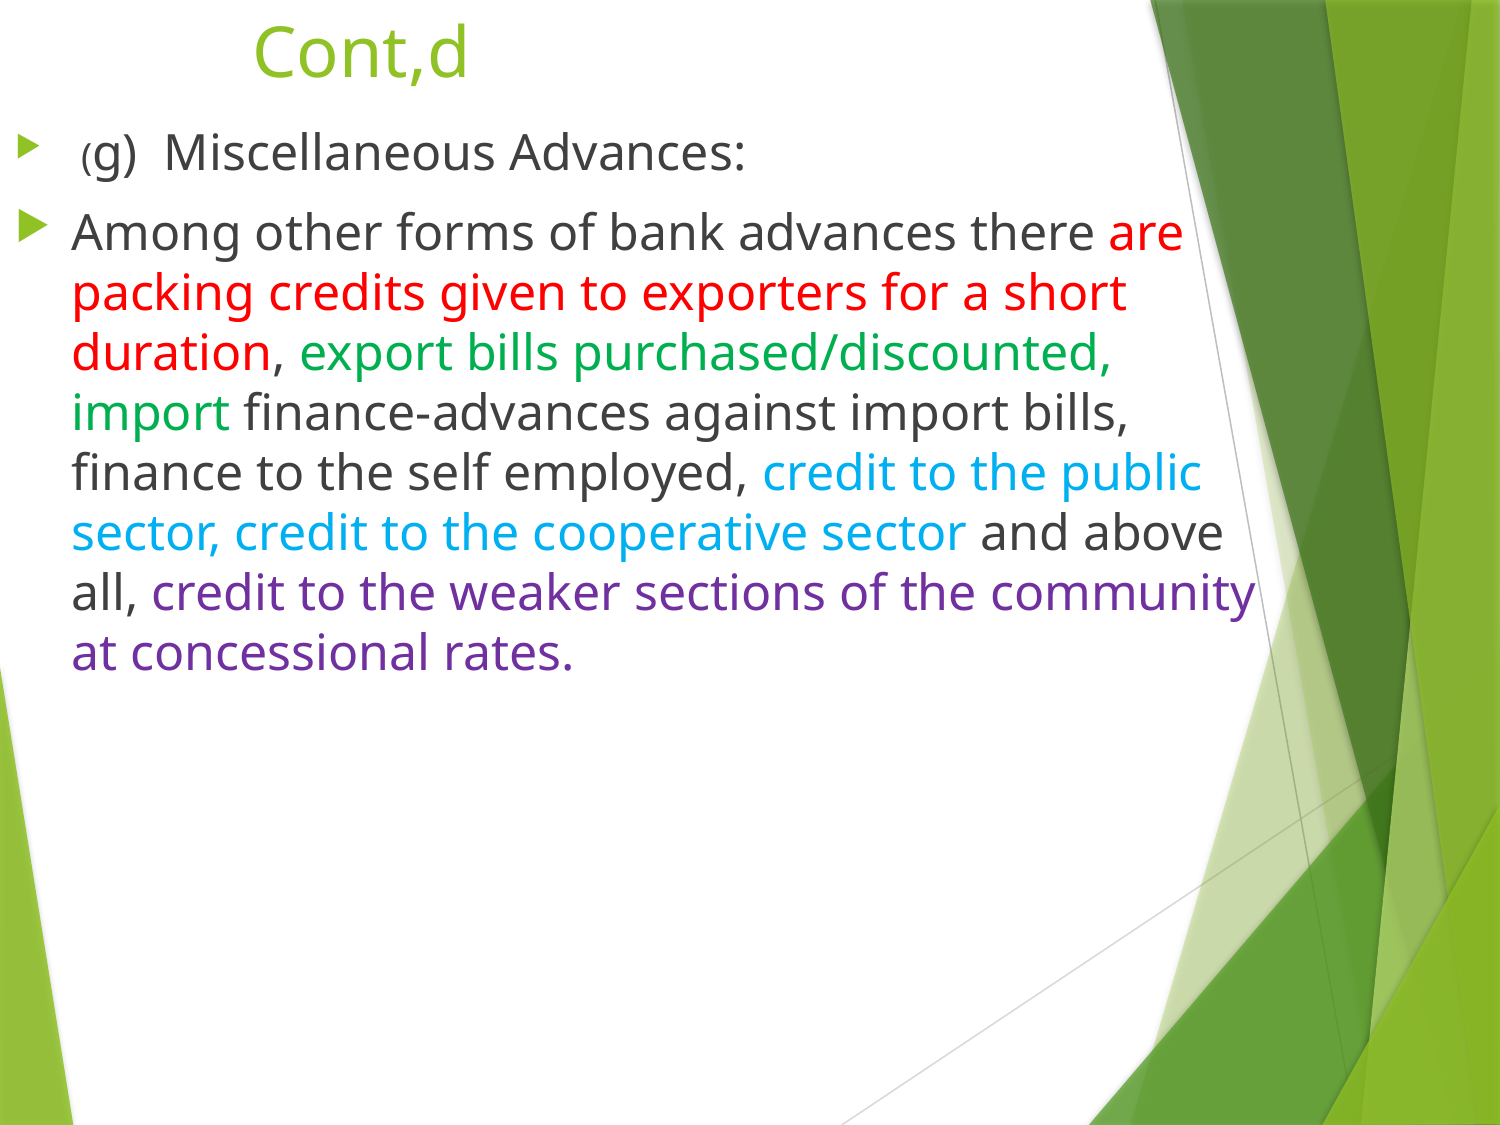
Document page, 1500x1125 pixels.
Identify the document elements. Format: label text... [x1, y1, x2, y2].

title Cont,d [0, 0, 1463, 100]
list (g) Miscellaneous Advances: Among other forms of bank advances there are packing credits given to exporters for a short duration, export bills purchased/discounted, import ﬁnance-advances against import bills, ﬁnance to the self employed, credit to the public sector, credit to the cooperative sector and above all, credit to the weaker sections of the community at concessional rates. [0, 112, 1300, 986]
